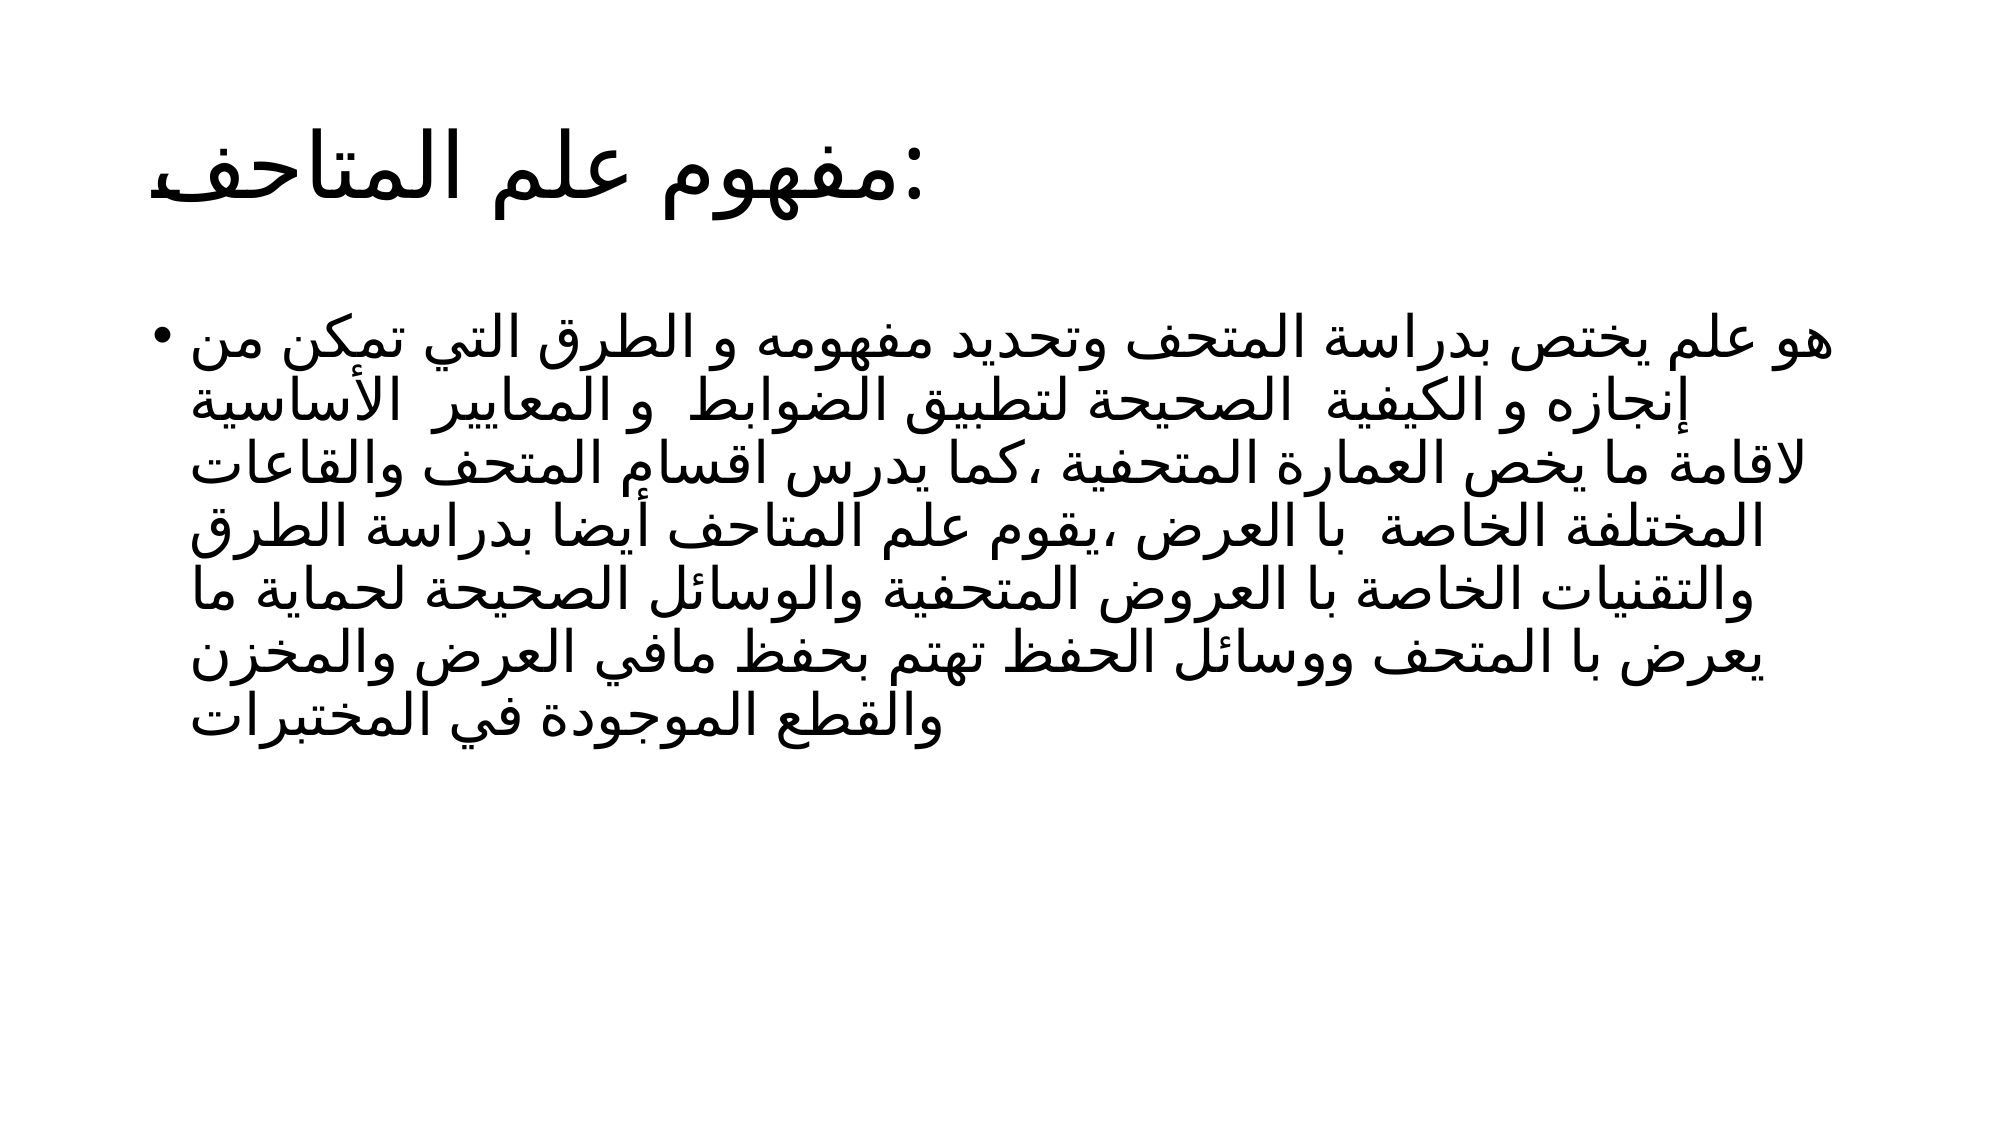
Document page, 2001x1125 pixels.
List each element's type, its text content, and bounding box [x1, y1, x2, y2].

list هو علم يختص بدراسة المتحف وتحديد مفهومه و الطرق التي تمكن من إنجازه و الكيفية الصحيحة لتطبيق الضوابط و المعايير الأساسية لاقامة ما يخص العمارة المتحفية ،كما يدرس اقسام المتحف والقاعات المختلفة الخاصة با العرض ،يقوم علم المتاحف أيضا بدراسة الطرق والتقنيات الخاصة با العروض المتحفية والوسائل الصحيحة لحماية ما يعرض با المتحف ووسائل الحفظ تهتم بحفظ مافي العرض والمخزن والقطع الموجودة في المختبرات [137, 299, 1863, 1014]
title مفهوم علم المتاحف: [137, 59, 1863, 278]
